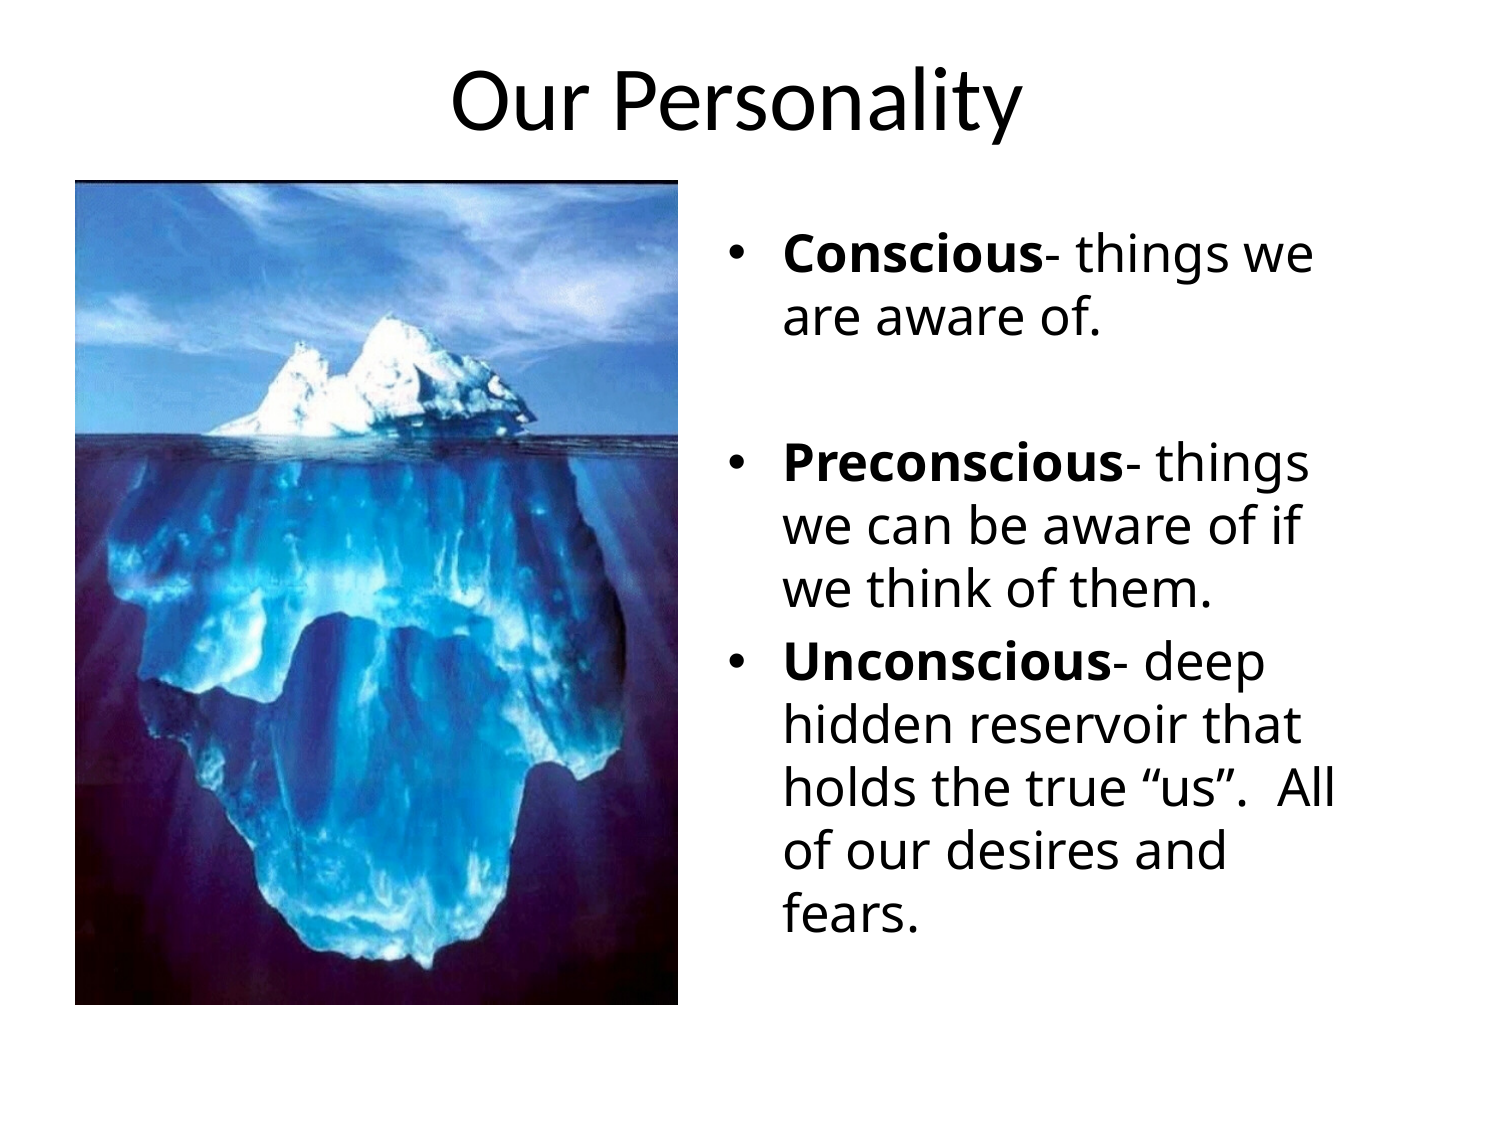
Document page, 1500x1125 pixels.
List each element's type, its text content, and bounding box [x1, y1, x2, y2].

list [74, 180, 679, 1006]
list Conscious- things we are aware of. Preconscious- things we can be aware of if we think of them. Unconscious- deep hidden reservoir that holds the true “us”. All of our desires and fears. [712, 212, 1375, 955]
title Our Personality [62, 0, 1413, 188]
